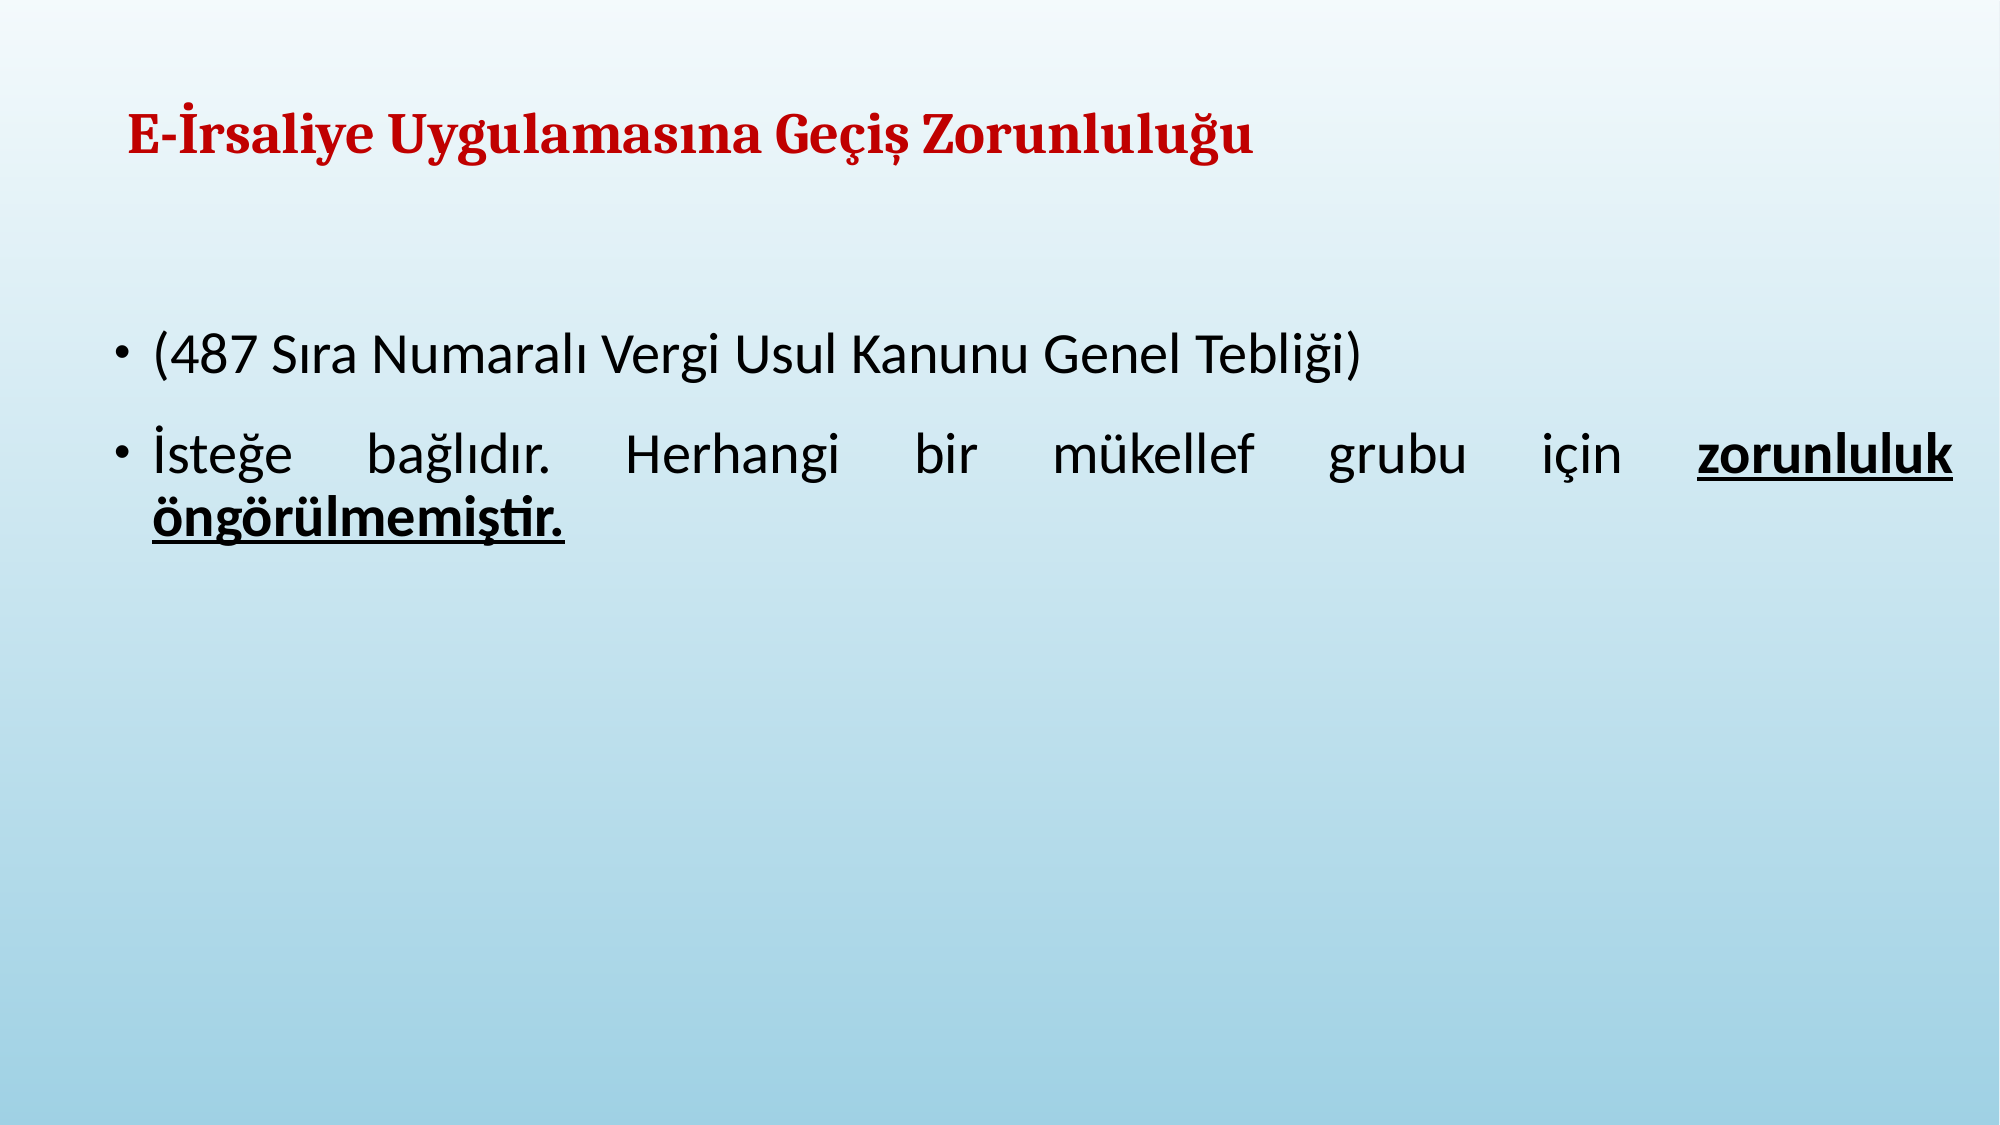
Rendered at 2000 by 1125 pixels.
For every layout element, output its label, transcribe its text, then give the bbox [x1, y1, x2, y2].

title E-İrsaliye Uygulamasına Geçiş Zorunluluğu [99, 42, 1945, 173]
list (487 Sıra Numaralı Vergi Usul Kanunu Genel Tebliği) İsteğe bağlıdır. Herhangi bir mükellef grubu için zorunluluk öngörülmemiştir. [99, 208, 1969, 1059]
